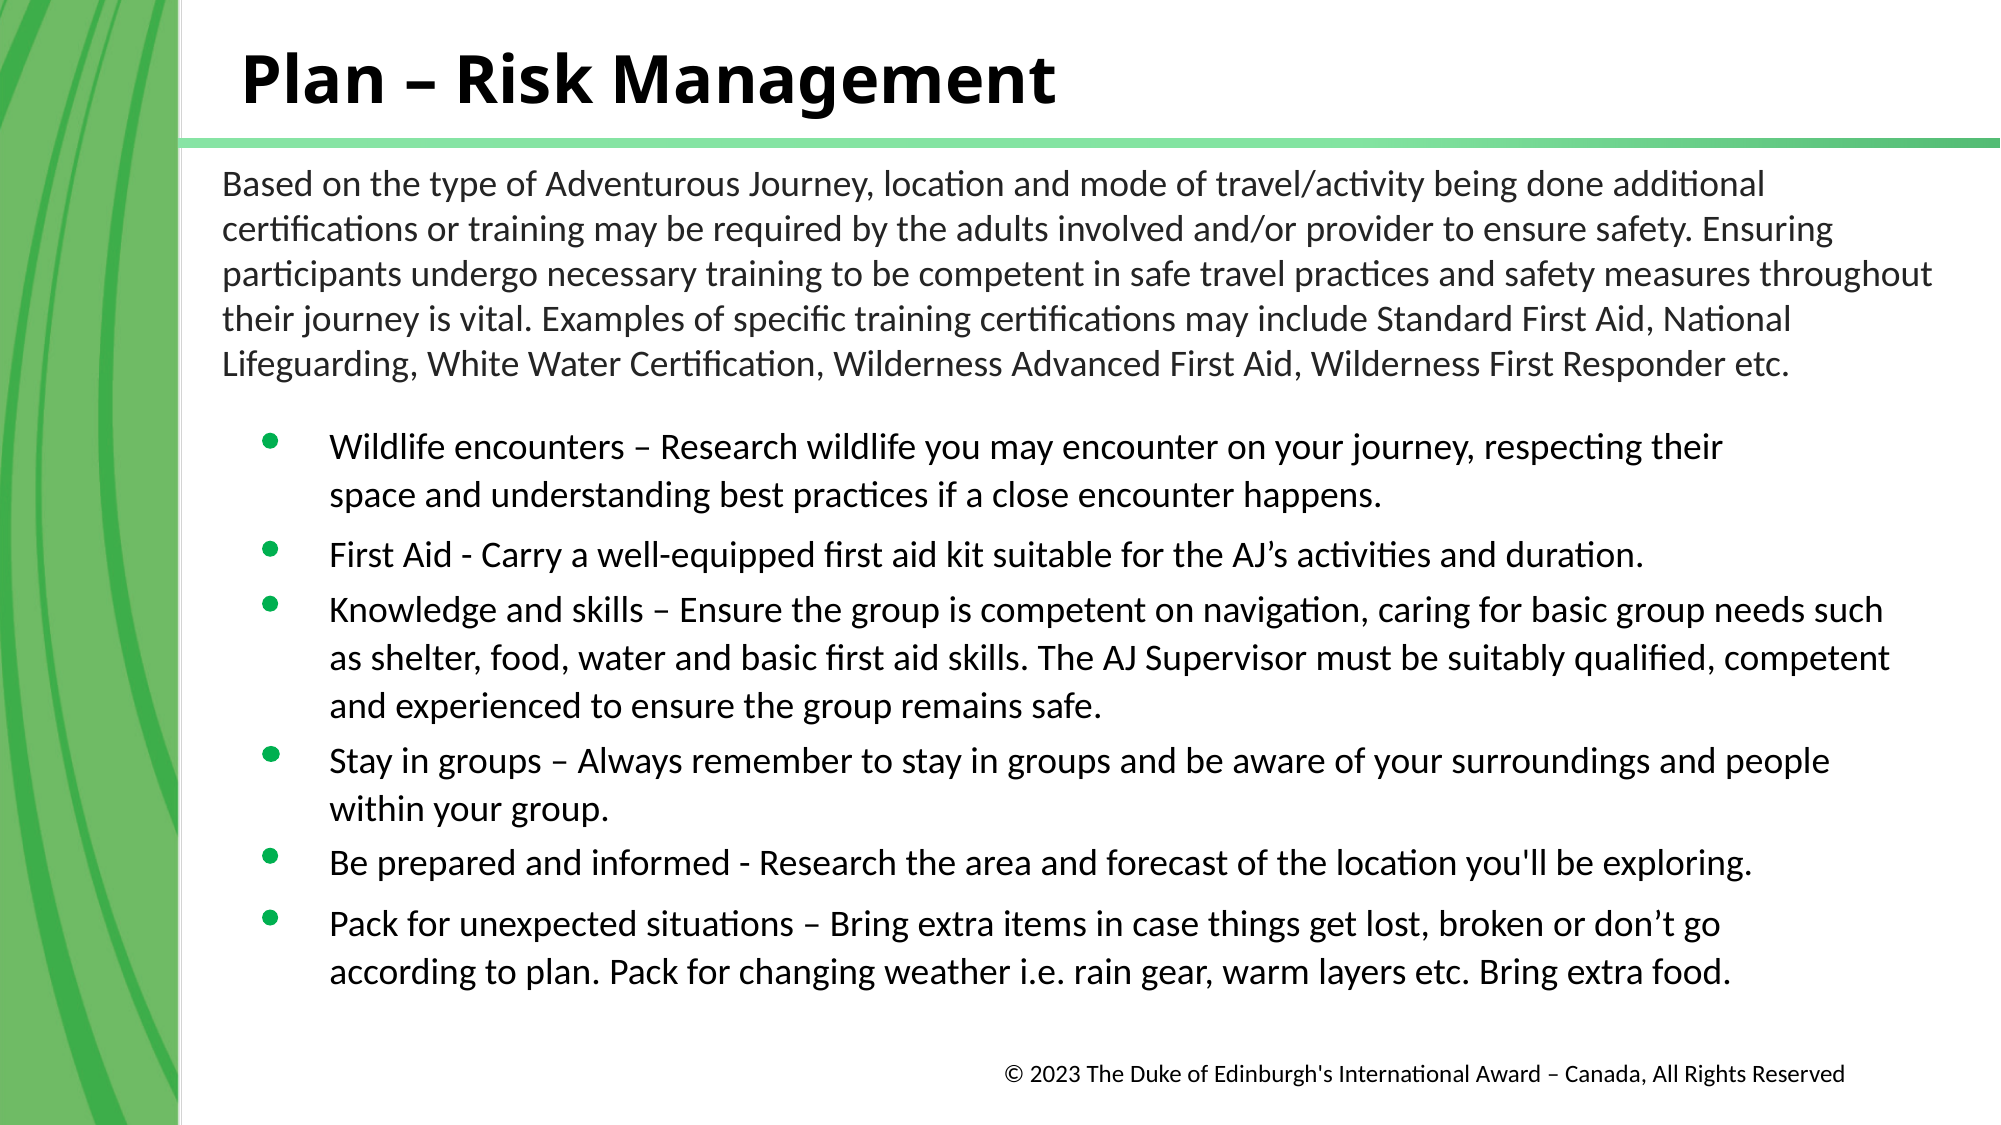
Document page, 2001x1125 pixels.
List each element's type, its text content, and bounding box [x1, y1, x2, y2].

text_box [261, 846, 280, 865]
text_box Be prepared and informed - Research the area and forecast of the location you'll be exploring. [314, 826, 1900, 890]
text_box [261, 431, 280, 450]
text_box [261, 594, 280, 613]
text_box Wildlife encounters – Research wildlife you may encounter on your journey, respecting their space and understanding best practices if a close encounter happens. [314, 411, 1760, 519]
text_box Knowledge and skills – Ensure the group is competent on navigation, caring for basic group needs such as shelter, food, water and basic first aid skills. The AJ Supervisor must be suitably qualified, competent and experienced to ensure the group remains safe. [314, 574, 1933, 734]
text_box Plan – Risk Management [225, 29, 1784, 125]
text_box [261, 908, 280, 927]
picture [0, 0, 2001, 1125]
text_box [261, 744, 281, 764]
text_box Stay in groups – Always remember to stay in groups and be aware of your surroundings and people within your group. [314, 725, 1905, 836]
text_box [261, 539, 280, 558]
text_box First Aid - Carry a well-equipped first aid kit suitable for the AJ’s activities and duration. [314, 519, 1760, 574]
text_box Pack for unexpected situations – Bring extra items in case things get lost, broken or don’t go according to plan. Pack for changing weather i.e. rain gear, warm layers etc. Bring extra food. [314, 888, 1760, 1000]
text_box Based on the type of Adventurous Journey, location and mode of travel/activity being done additional certifications or training may be required by the adults involved and/or provider to ensure safety. Ensuring participants undergo necessary training to be competent in safe travel practices and safety measures throughout their journey is vital. Examples of specific training certifications may include Standard First Aid, National Lifeguarding, White Water Certification, Wilderness Advanced First Aid, Wilderness First Responder etc. [207, 151, 1973, 391]
slide_number © 2023 The Duke of Edinburgh's International Award – Canada, All Rights Reserved [550, 1042, 1863, 1103]
